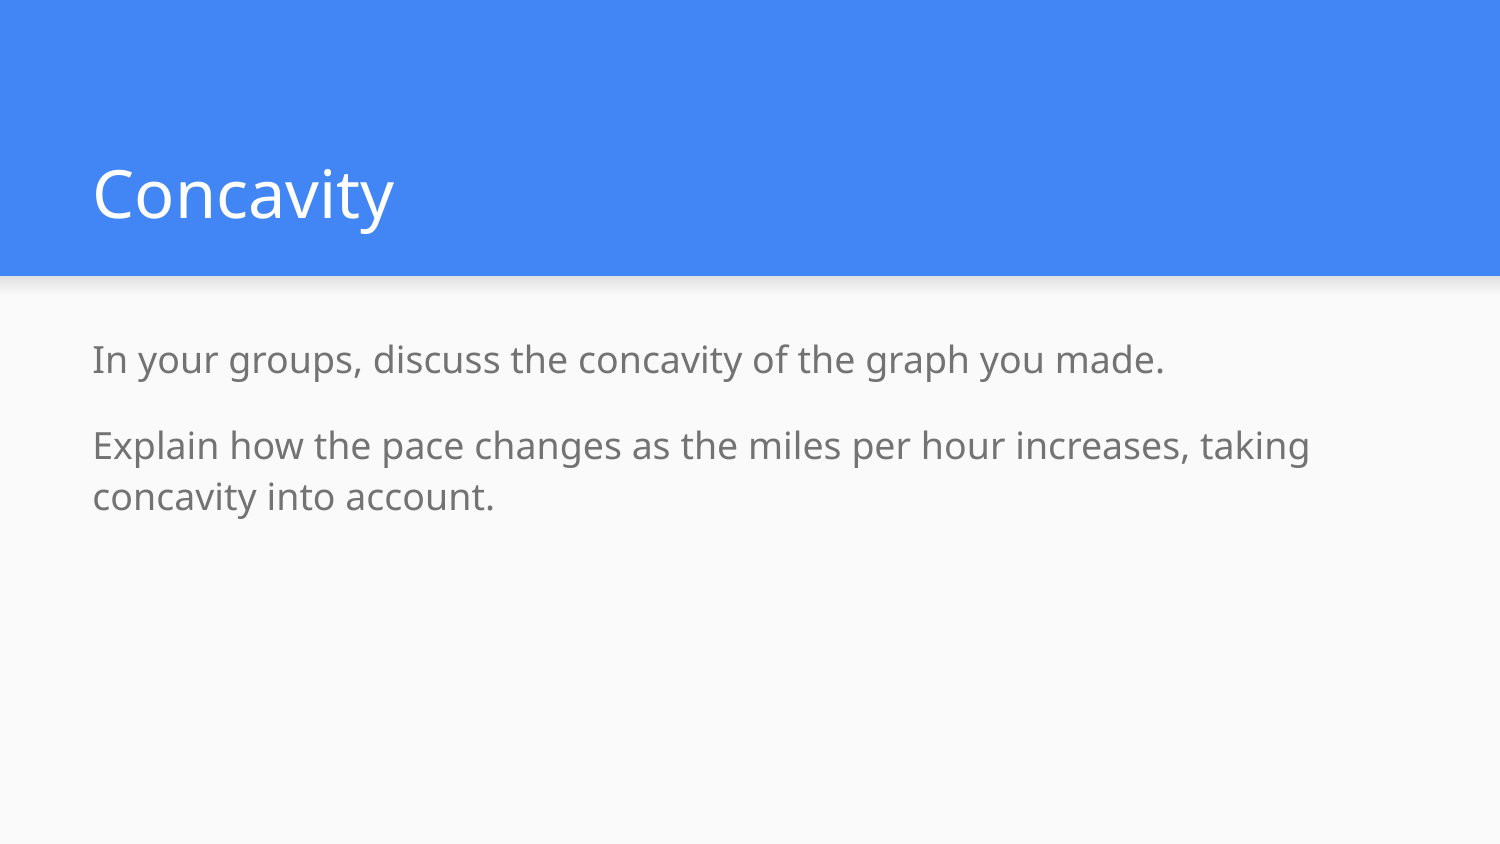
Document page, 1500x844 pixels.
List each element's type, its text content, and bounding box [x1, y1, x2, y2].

title Concavity [77, 121, 1427, 248]
list In your groups, discuss the concavity of the graph you made. Explain how the pace changes as the miles per hour increases, taking concavity into account. [77, 314, 1427, 760]
